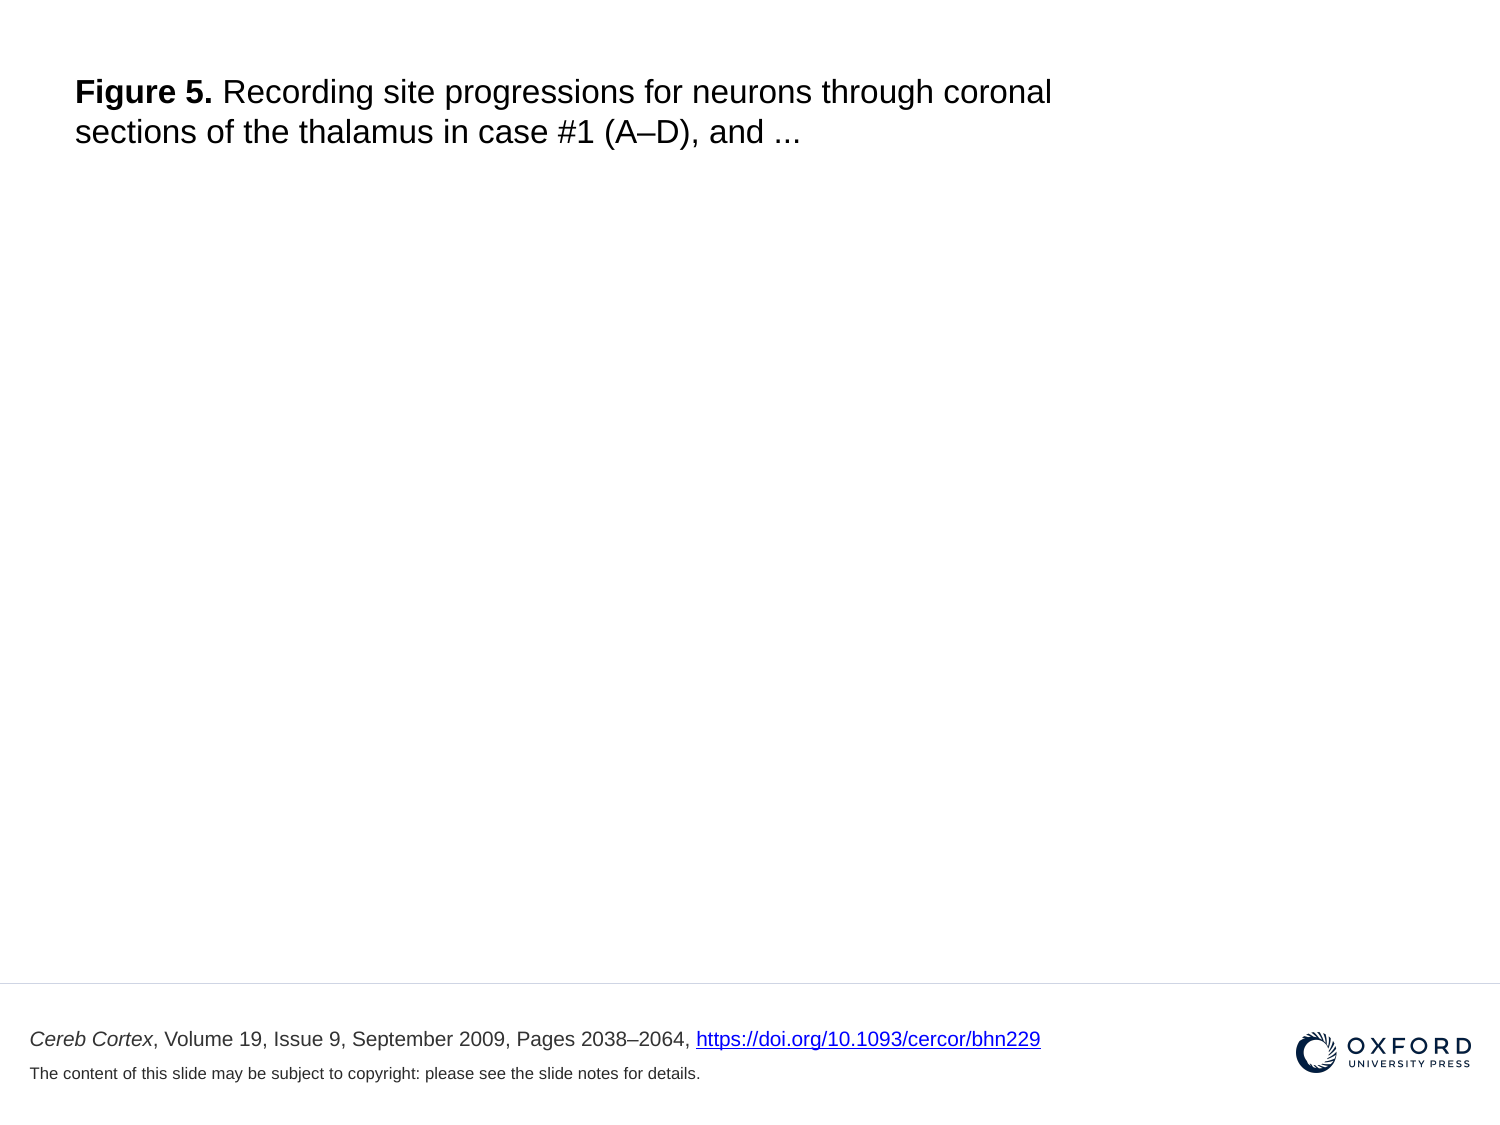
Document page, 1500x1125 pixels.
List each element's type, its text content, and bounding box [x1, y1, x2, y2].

picture [1296, 1032, 1471, 1073]
footer Cereb Cortex, Volume 19, Issue 9, September 2009, Pages 2038–2064, https://doi.org/10.1093/cercor/bhn229 The content of this slide may be subject to copyright: please see the slide notes for details. [0, 983, 1260, 1125]
title Figure 5. Recording site progressions for neurons through coronal sections of the thalamus in case #1 (A–D), and ... [75, 69, 1078, 171]
